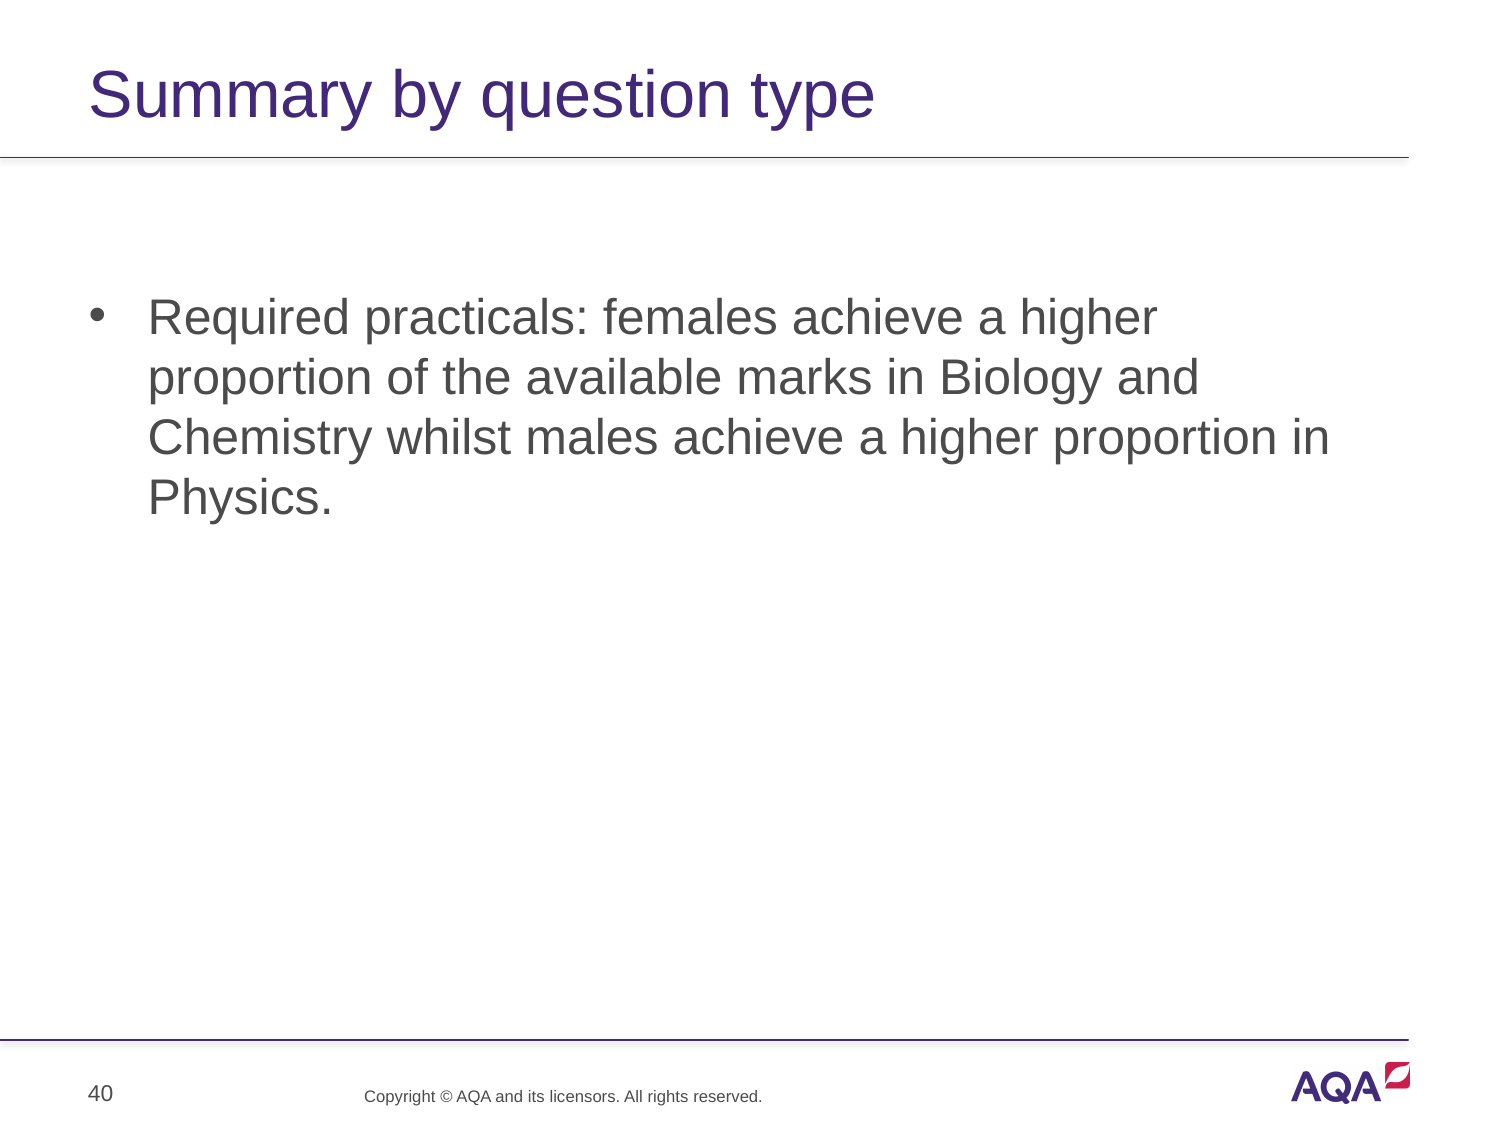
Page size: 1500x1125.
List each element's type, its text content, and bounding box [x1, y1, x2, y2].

list Required practicals: females achieve a higher proportion of the available marks in Biology and Chemistry whilst males achieve a higher proportion in Physics. [88, 284, 1409, 1007]
title Summary by question type [88, 72, 1409, 144]
slide_number 40 [72, 1062, 188, 1123]
footer Copyright © AQA and its licensors. All rights reserved. [324, 1084, 764, 1124]
picture [1291, 1062, 1410, 1104]
